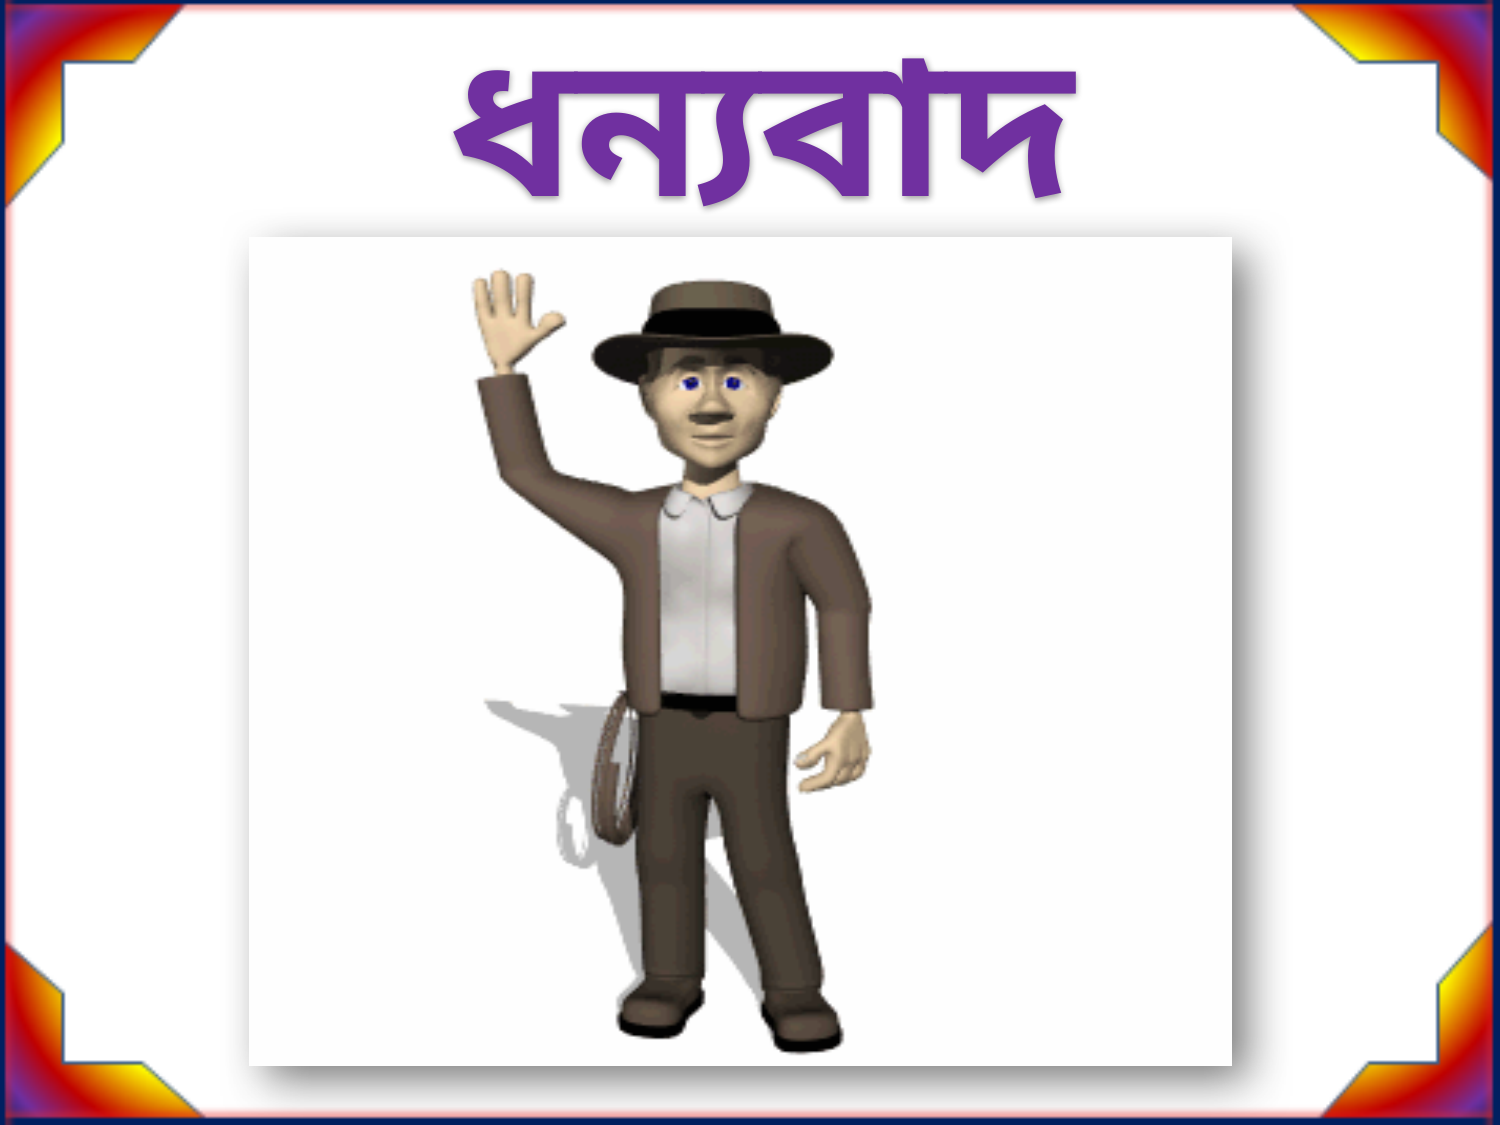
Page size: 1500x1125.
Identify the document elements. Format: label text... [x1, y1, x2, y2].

picture [0, 0, 1500, 1125]
text_box ধন্যবাদ [259, 0, 1266, 247]
